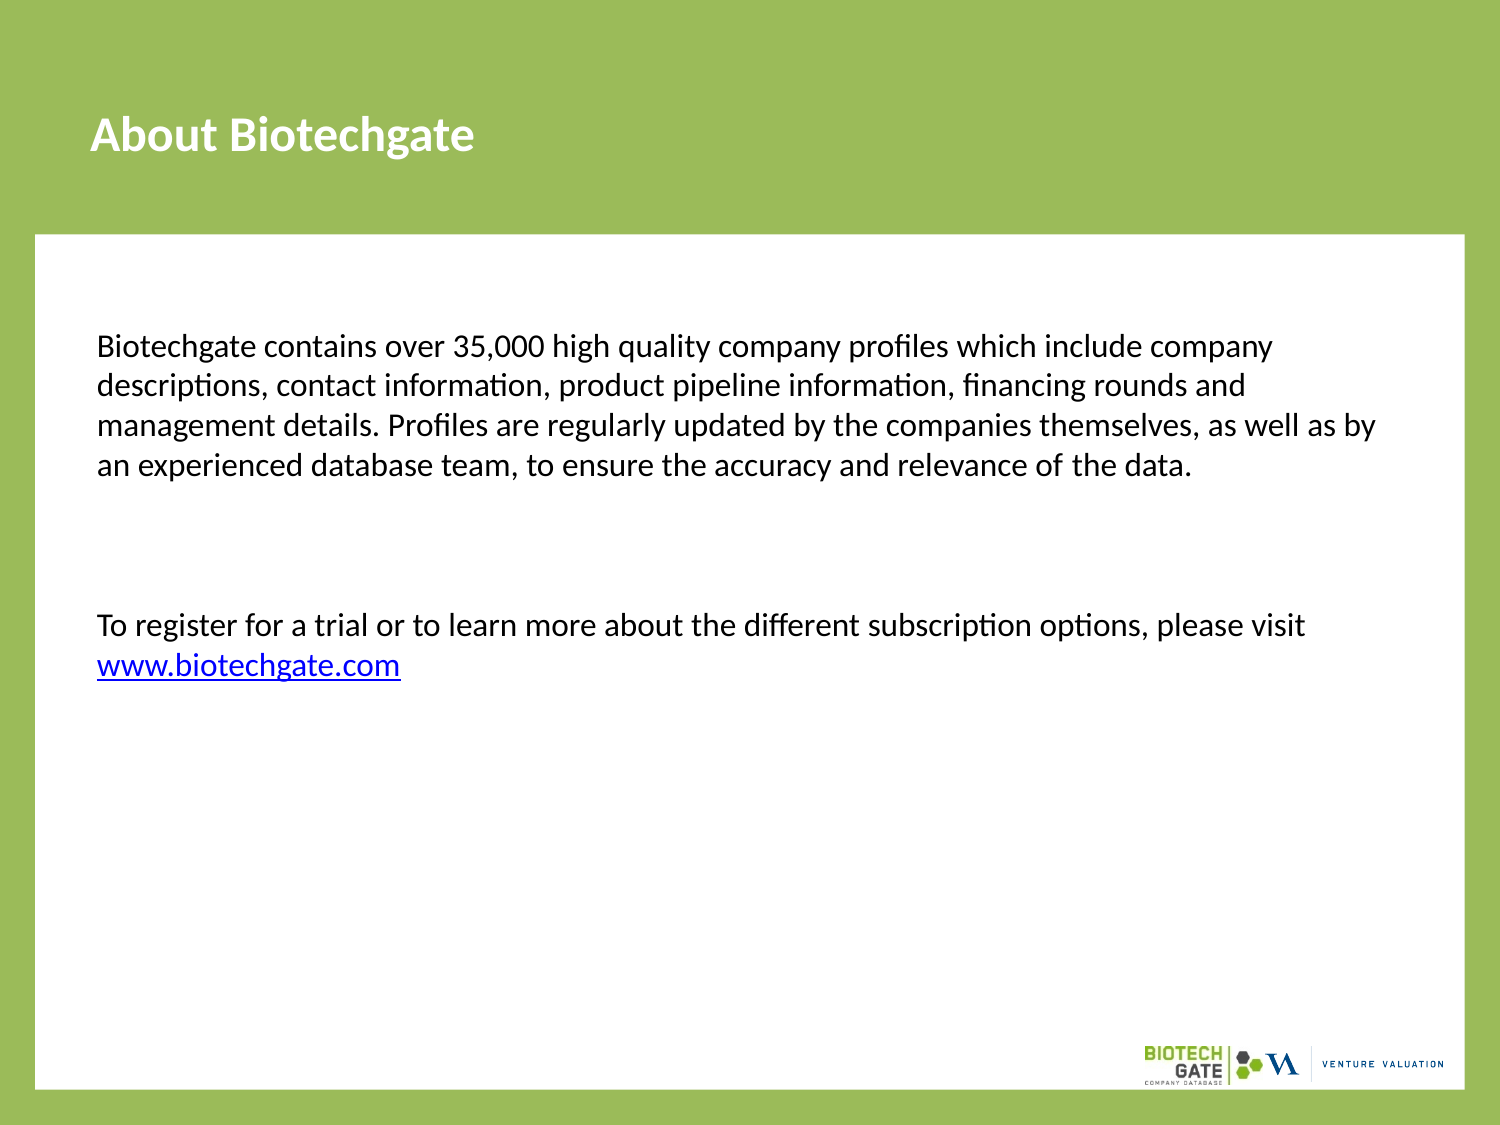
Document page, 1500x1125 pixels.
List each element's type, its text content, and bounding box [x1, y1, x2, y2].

text_box Biotechgate contains over 35,000 high quality company profiles which include company descriptions, contact information, product pipeline information, financing rounds and management details. Profiles are regularly updated by the companies themselves, as well as by an experienced database team, to ensure the accuracy and relevance of the data. To register for a trial or to learn more about the different subscription options, please visit www.biotechgate.com [82, 316, 1407, 731]
picture [1265, 1046, 1443, 1082]
title About Biotechgate [74, 44, 1426, 233]
picture [1145, 1046, 1263, 1085]
